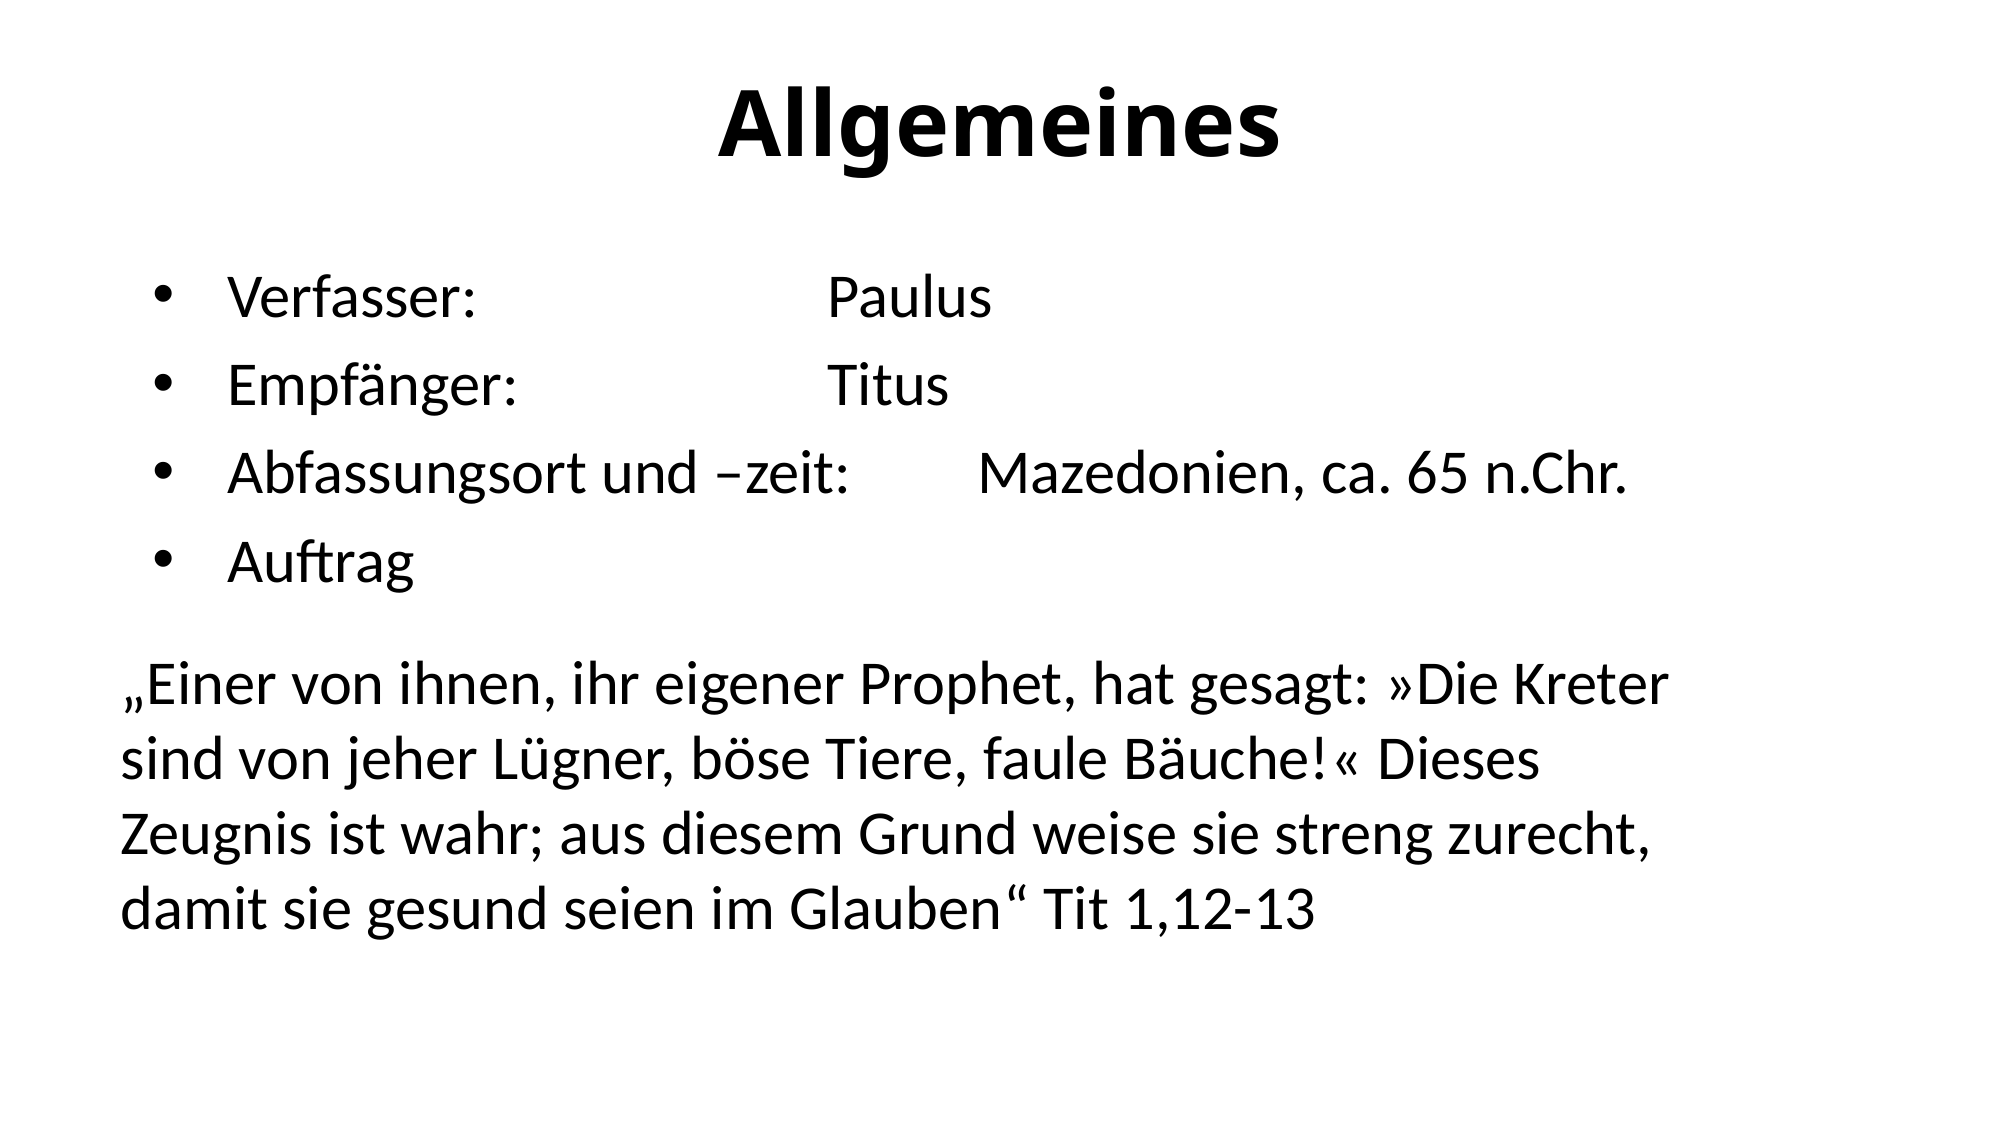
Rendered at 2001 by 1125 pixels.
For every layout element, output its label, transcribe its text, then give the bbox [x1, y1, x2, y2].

text_box Verfasser: Paulus Empfänger: Titus Abfassungsort und –zeit: Mazedonien, ca. 65 n.Chr. Auftrag [137, 255, 1949, 604]
title Allgemeines [137, 59, 1863, 194]
text_box „Einer von ihnen, ihr eigener Prophet, hat gesagt: »Die Kreter sind von jeher Lügner, böse Tiere, faule Bäuche!« Dieses Zeugnis ist wahr; aus diesem Grund weise sie streng zurecht, damit sie gesund seien im Glauben“ Tit 1,12-13 [105, 634, 1716, 949]
